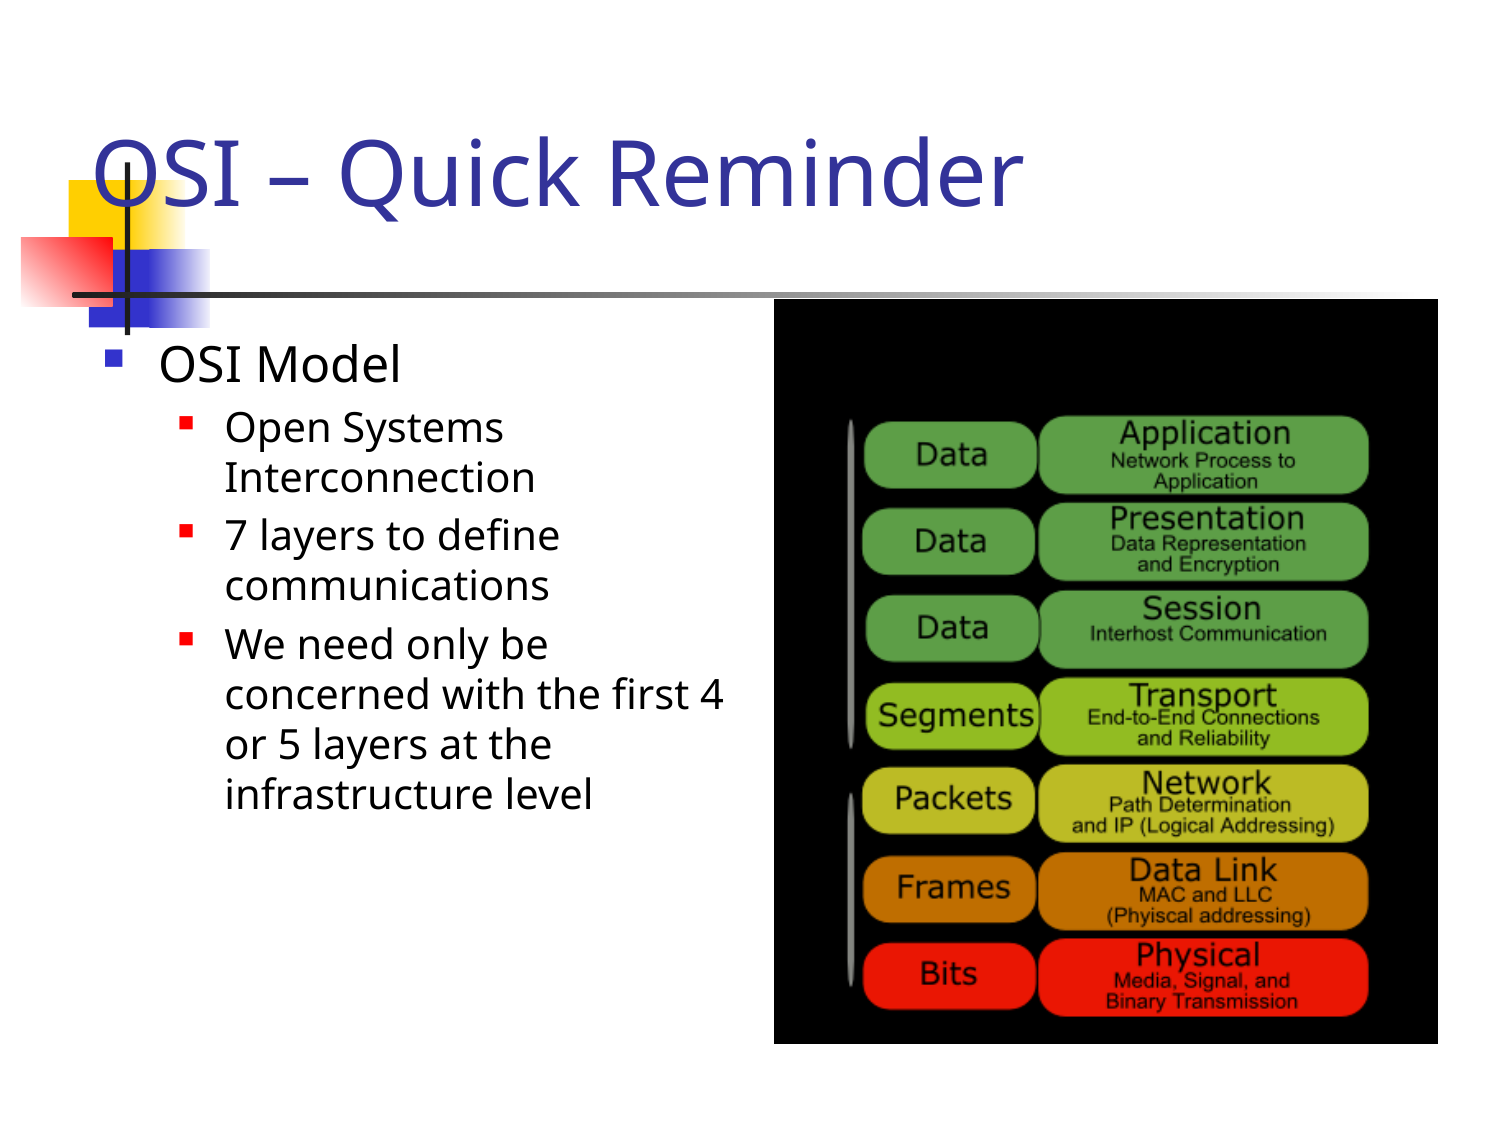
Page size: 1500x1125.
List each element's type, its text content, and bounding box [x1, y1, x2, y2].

title OSI – Quick Reminder [74, 45, 1426, 233]
list OSI Model Open Systems Interconnection 7 layers to define communications We need only be concerned with the first 4 or 5 layers at the infrastructure level [87, 324, 751, 1069]
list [774, 299, 1438, 1044]
